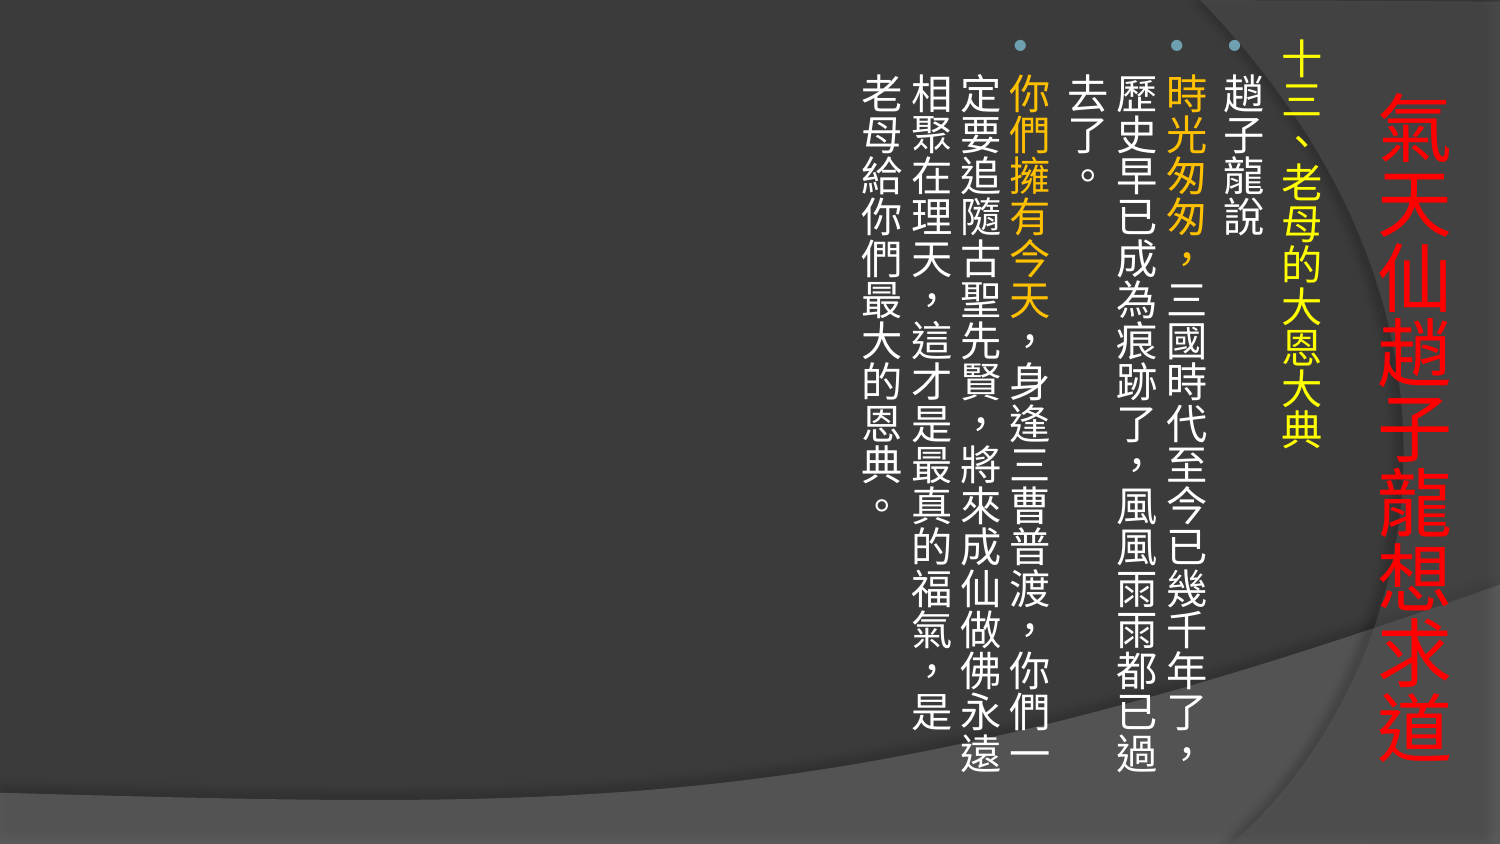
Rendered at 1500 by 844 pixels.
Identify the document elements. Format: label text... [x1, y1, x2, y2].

title 氣天仙趙子龍想求道 [1353, 43, 1473, 812]
list 十三、老母的大恩大典 趙子龍說 時光匆匆，三國時代至今已幾千年了，歷史早已成為痕跡了，風風雨雨都已過去了。 你們擁有今天，身逢三曹普渡，你們一定要追隨古聖先賢，將來成仙做佛永遠相聚在理天，這才是最真的福氣，是 老母給你們最大的恩典。 [29, 20, 1353, 824]
